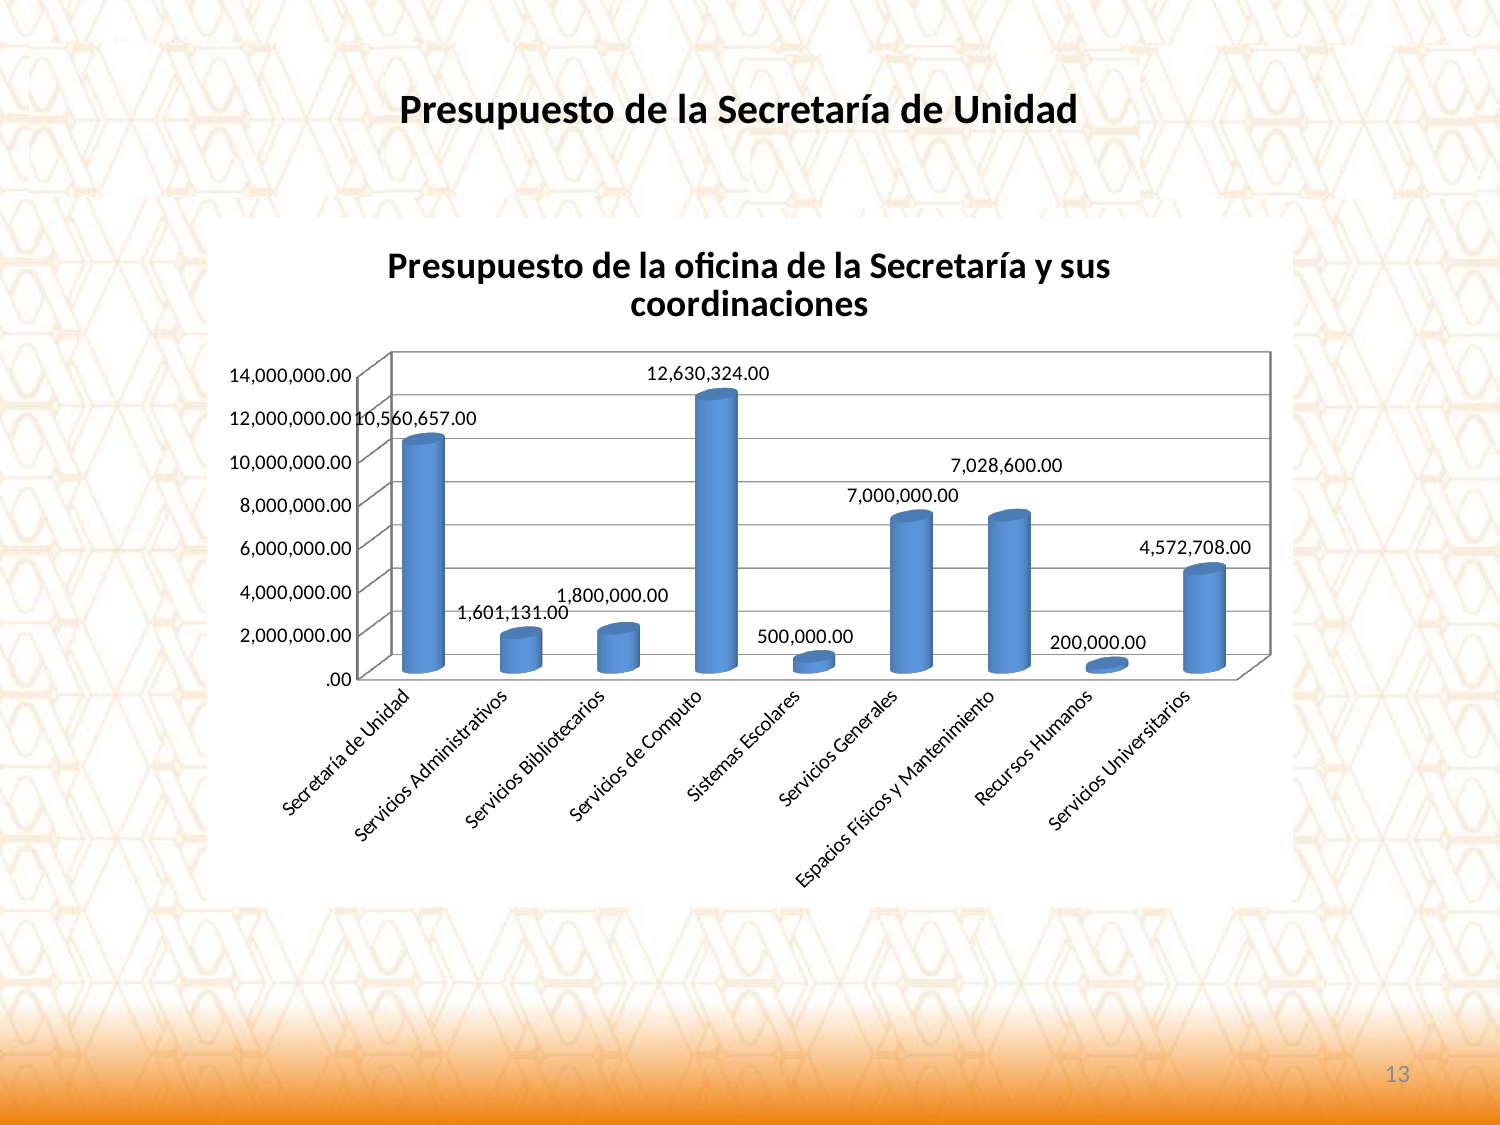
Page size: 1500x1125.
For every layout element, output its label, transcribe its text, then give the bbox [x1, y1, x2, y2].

chart [206, 217, 1294, 908]
slide_number 13 [1074, 1042, 1425, 1103]
text_box Presupuesto de la Secretaría de Unidad [76, 57, 1412, 139]
picture [0, 0, 1500, 1125]
